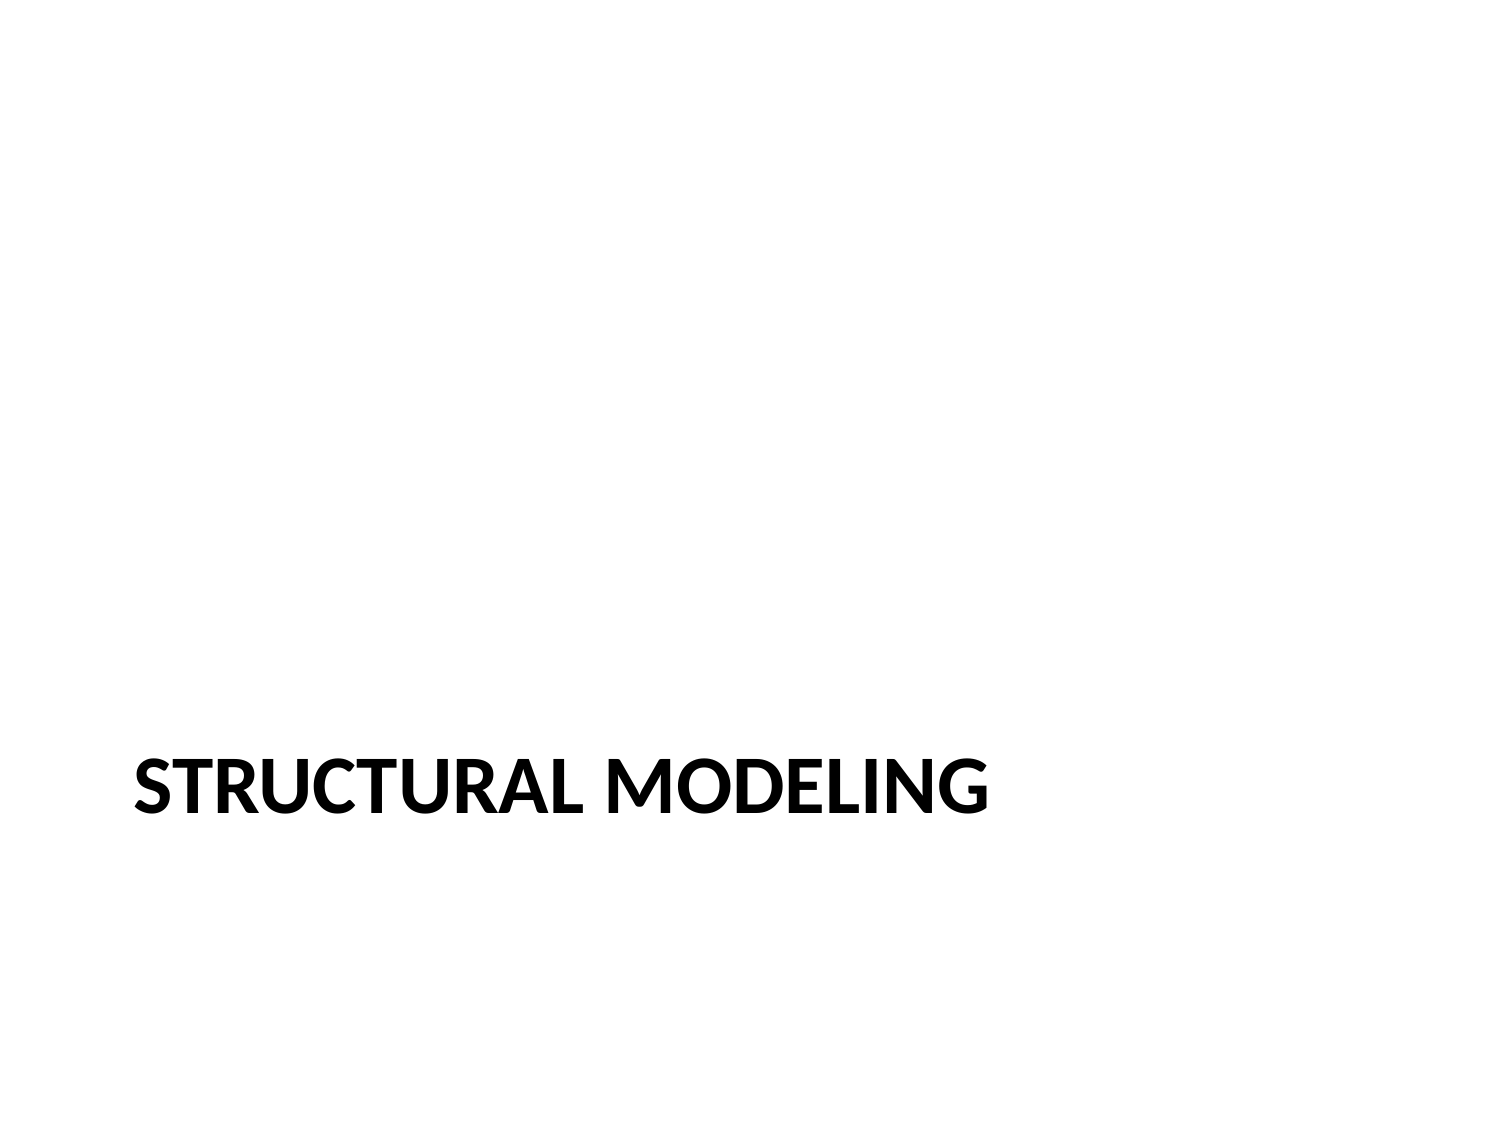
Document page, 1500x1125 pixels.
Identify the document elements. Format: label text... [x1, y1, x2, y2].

title Structural Modeling [118, 722, 1394, 947]
